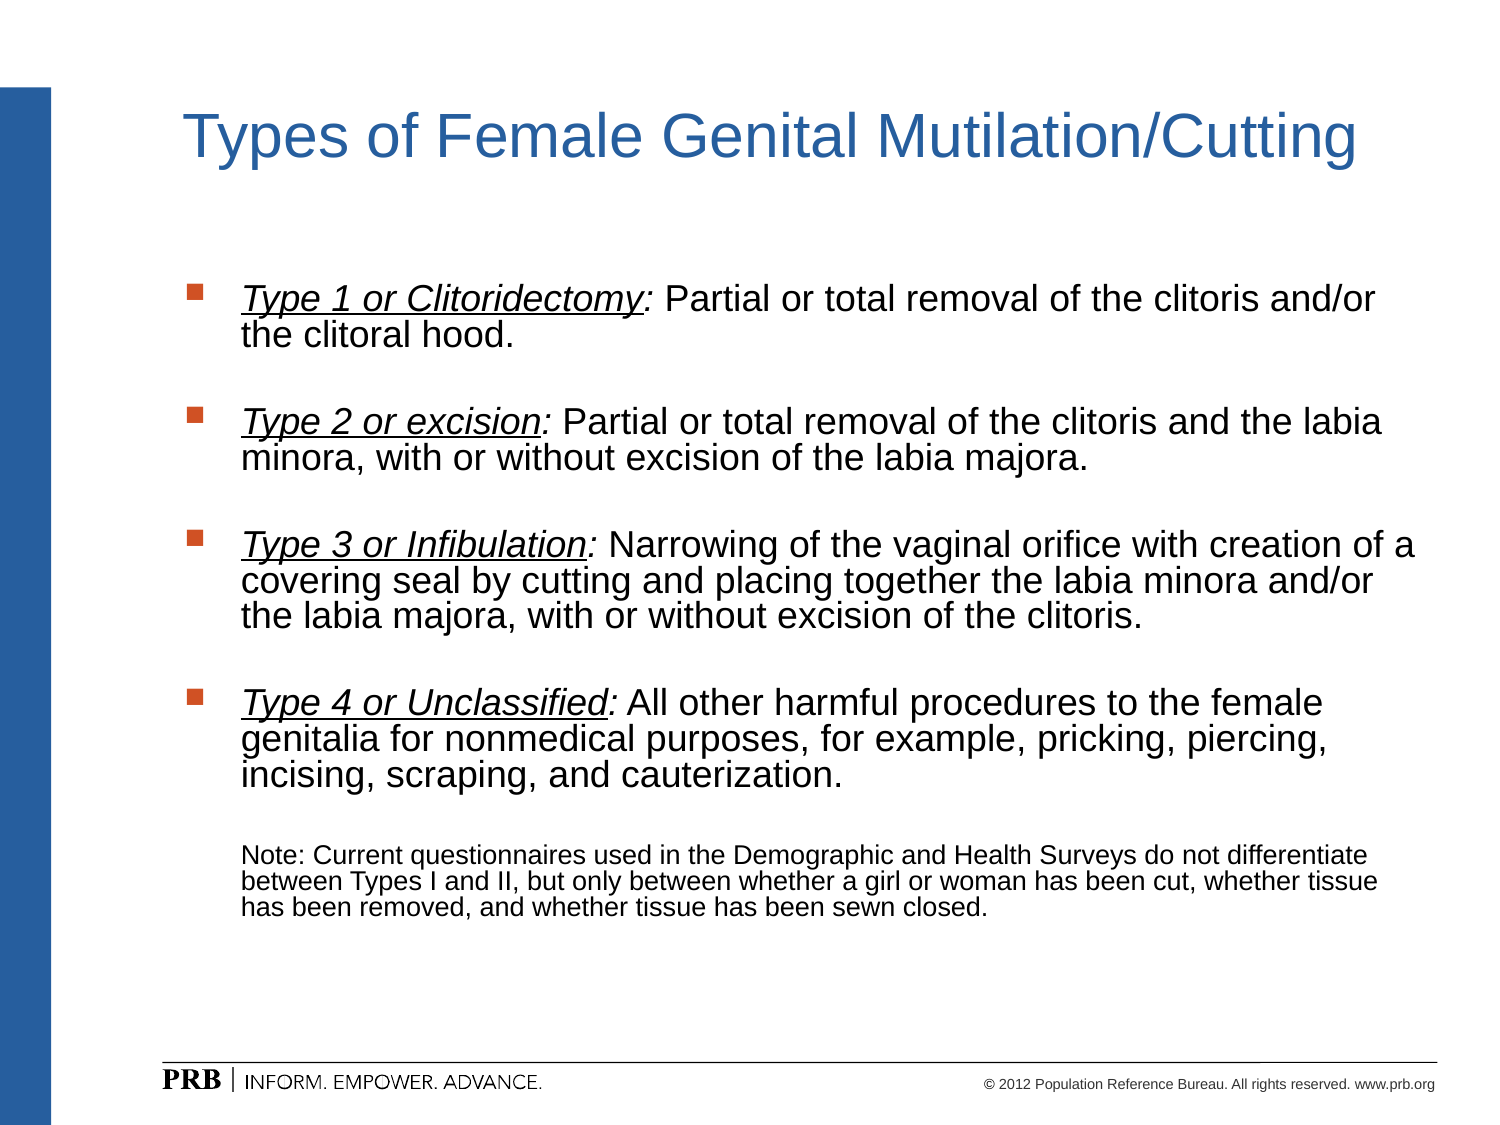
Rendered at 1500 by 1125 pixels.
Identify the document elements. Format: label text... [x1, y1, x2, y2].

list Type 1 or Clitoridectomy: Partial or total removal of the clitoris and/or the clitoral hood. Type 2 or excision: Partial or total removal of the clitoris and the labia minora, with or without excision of the labia majora. Type 3 or Infibulation: Narrowing of the vaginal orifice with creation of a covering seal by cutting and placing together the labia minora and/or the labia majora, with or without excision of the clitoris. Type 4 or Unclassified: All other harmful procedures to the female genitalia for nonmedical purposes, for example, pricking, piercing, incising, scraping, and cauterization. Note: Current questionnaires used in the Demographic and Health Surveys do not differentiate between Types I and II, but only between whether a girl or woman has been cut, whether tissue has been removed, and whether tissue has been sewn closed. [169, 274, 1438, 1038]
title Types of Female Genital Mutilation/Cutting [167, 87, 1438, 251]
